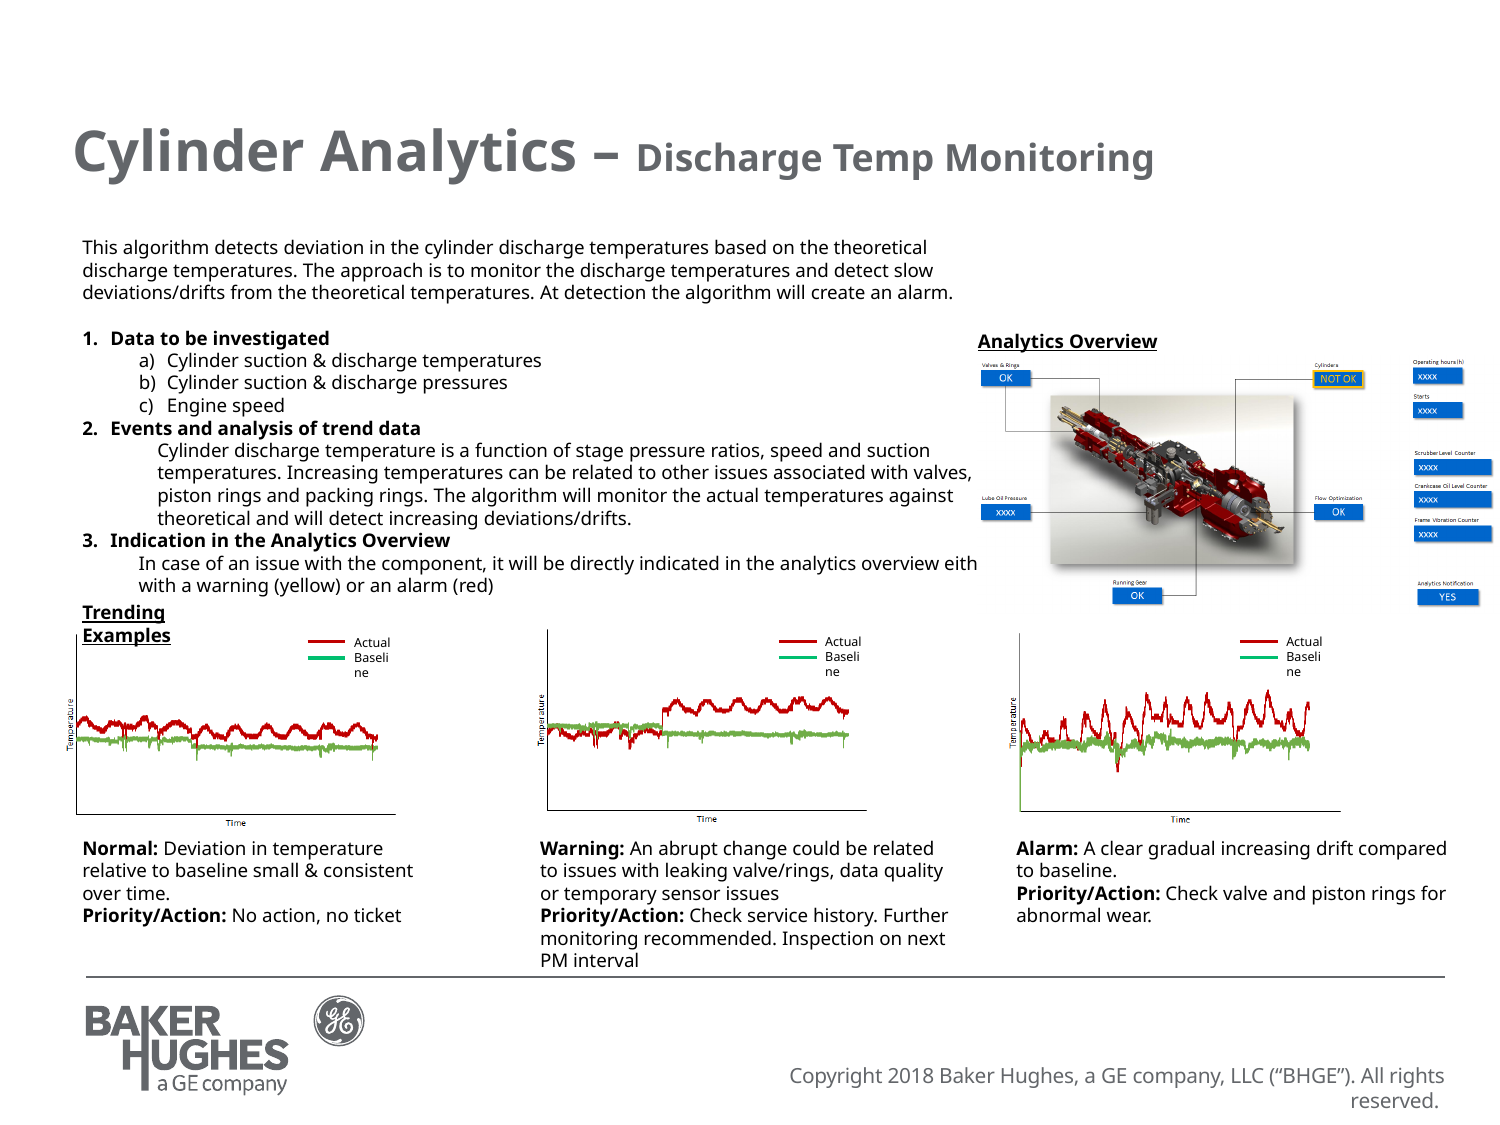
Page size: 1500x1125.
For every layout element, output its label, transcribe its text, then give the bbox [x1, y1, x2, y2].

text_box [307, 627, 407, 689]
picture [977, 355, 1500, 615]
text_box Normal: Deviation in temperature relative to baseline small & consistent over time. Priority/Action: No action, no ticket [67, 829, 444, 934]
picture [521, 618, 883, 833]
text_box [778, 626, 878, 688]
text_box Trending Examples [67, 593, 252, 623]
picture [992, 622, 1351, 837]
text_box Warning: An abrupt change could be related to issues with leaking valve/rings, data quality or temporary sensor issues Priority/Action: Check service history. Further monitoring recommended. Inspection on next PM interval [525, 829, 972, 979]
text_box Alarm: A clear gradual increasing drift compared to baseline. Priority/Action: Check valve and piston rings for abnormal wear. [1001, 829, 1479, 957]
picture [50, 623, 412, 838]
text_box Analytics Overview [963, 321, 1240, 360]
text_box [1239, 626, 1339, 688]
text_box Cylinder Analytics – Discharge Temp Monitoring [71, 96, 1337, 210]
text_box This algorithm detects deviation in the cylinder discharge temperatures based on the theoretical discharge temperatures. The approach is to monitor the discharge temperatures and detect slow deviations/drifts from the theoretical temperatures. At detection the algorithm will create an alarm. Data to be investigated Cylinder suction & discharge temperatures Cylinder suction & discharge pressures Engine speed Events and analysis of trend data Cylinder discharge temperature is a function of stage pressure ratios, speed and suction temperatures. Increasing temperatures can be related to other issues associated with valves, piston rings and packing rings. The algorithm will monitor the actual temperatures against theoretical and will detect increasing deviations/drifts. Indication in the Analytics Overview In case of an issue with the component, it will be directly indicated in the analytics overview either with a warning (yellow) or an alarm (red) [67, 228, 1026, 604]
